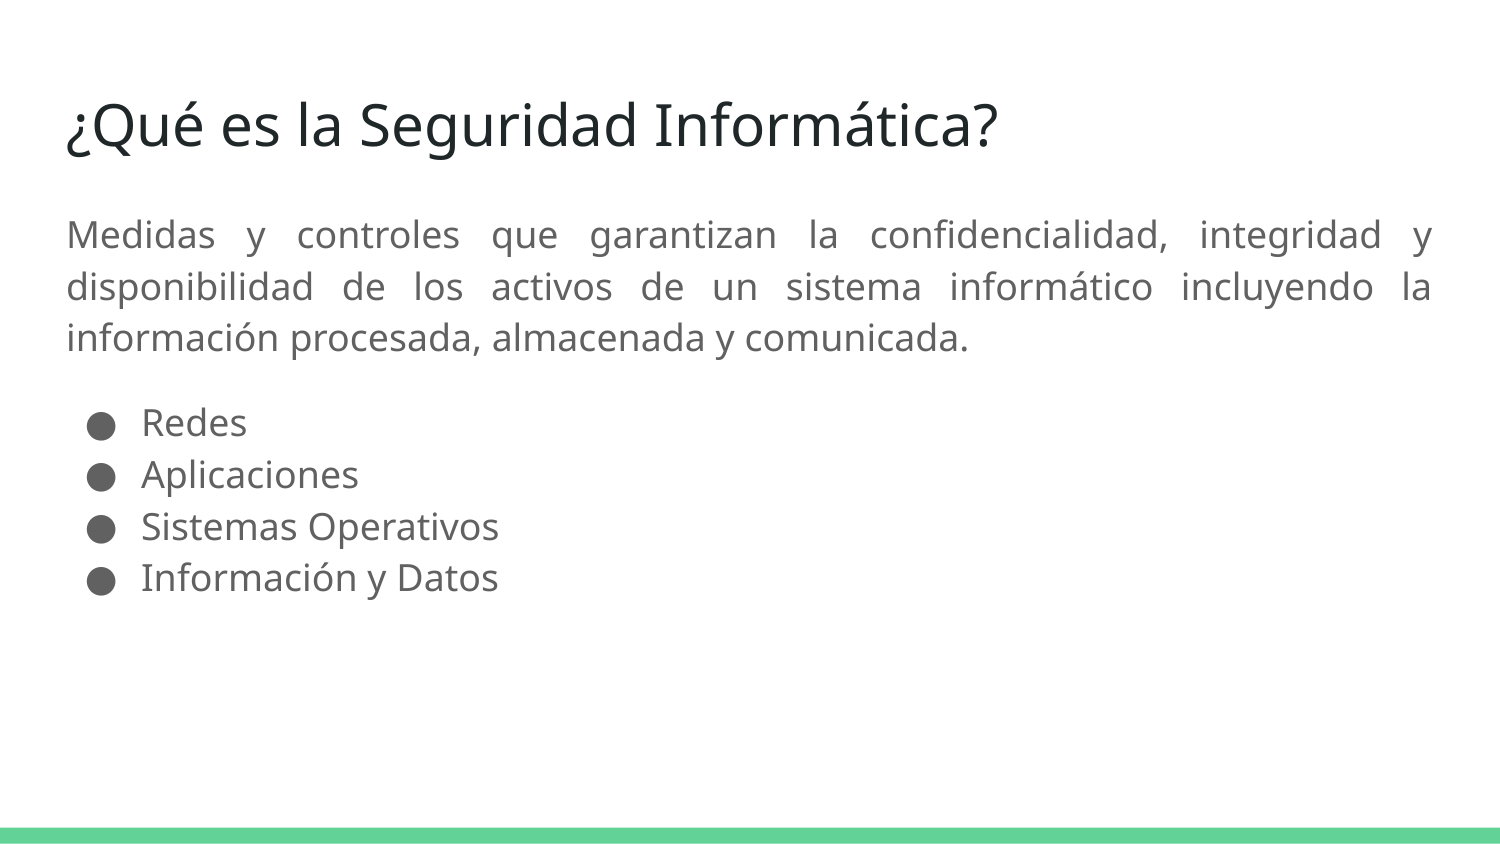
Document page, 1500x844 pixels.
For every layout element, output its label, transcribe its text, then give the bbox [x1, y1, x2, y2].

title ¿Qué es la Seguridad Informática? [51, 72, 1449, 167]
list Medidas y controles que garantizan la confidencialidad, integridad y disponibilidad de los activos de un sistema informático incluyendo la información procesada, almacenada y comunicada. Redes Aplicaciones Sistemas Operativos Información y Datos [51, 189, 1449, 750]
